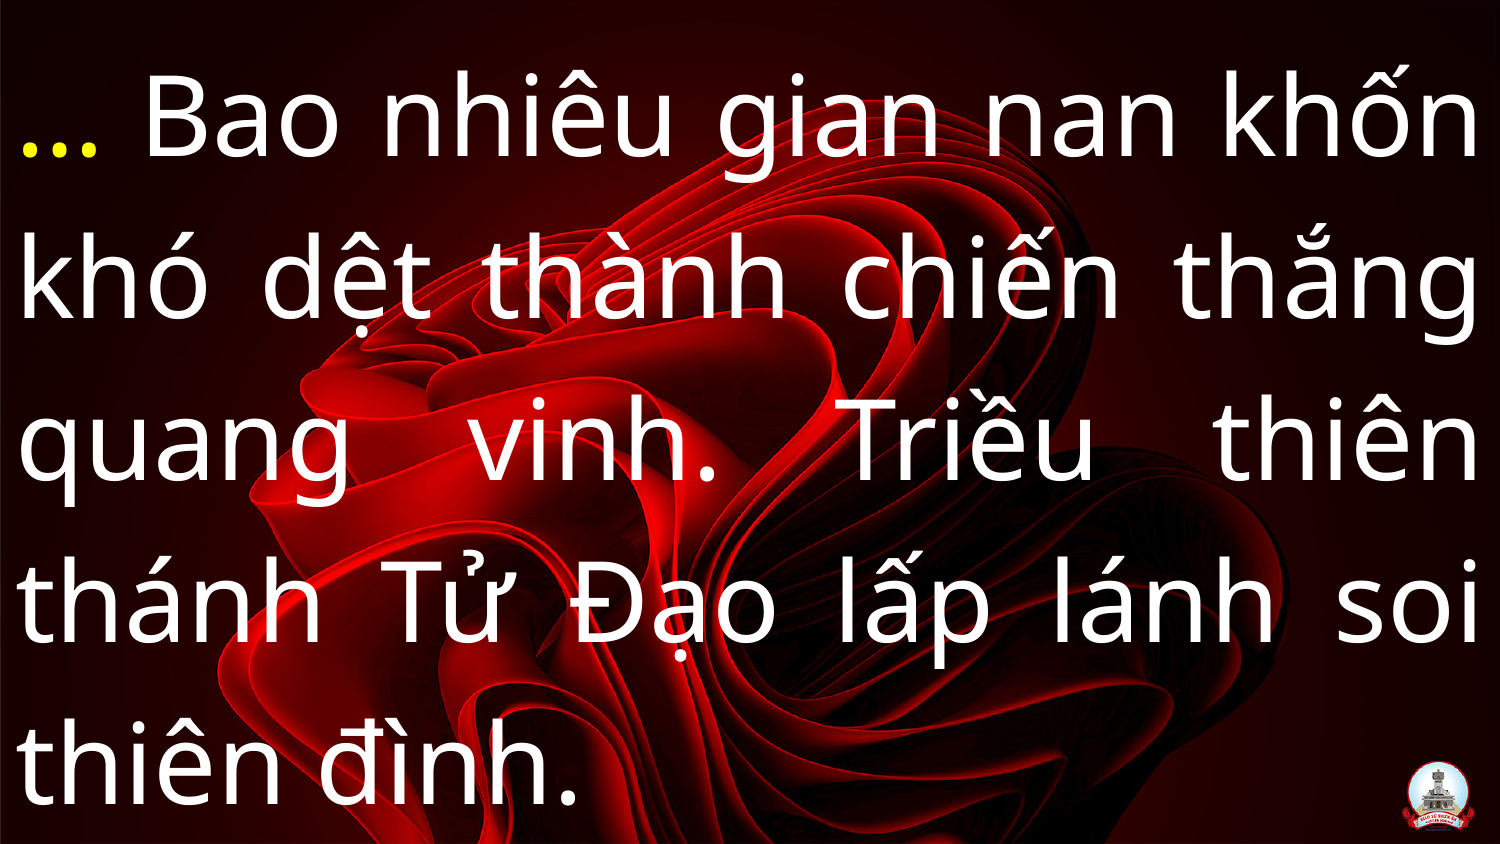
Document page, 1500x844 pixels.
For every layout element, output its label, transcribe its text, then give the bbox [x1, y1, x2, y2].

subtitle … Bao nhiêu gian nan khốn khó dệt thành chiến thắng quang vinh. Triều thiên thánh Tử Đạo lấp lánh soi thiên đình. [0, 0, 1500, 844]
